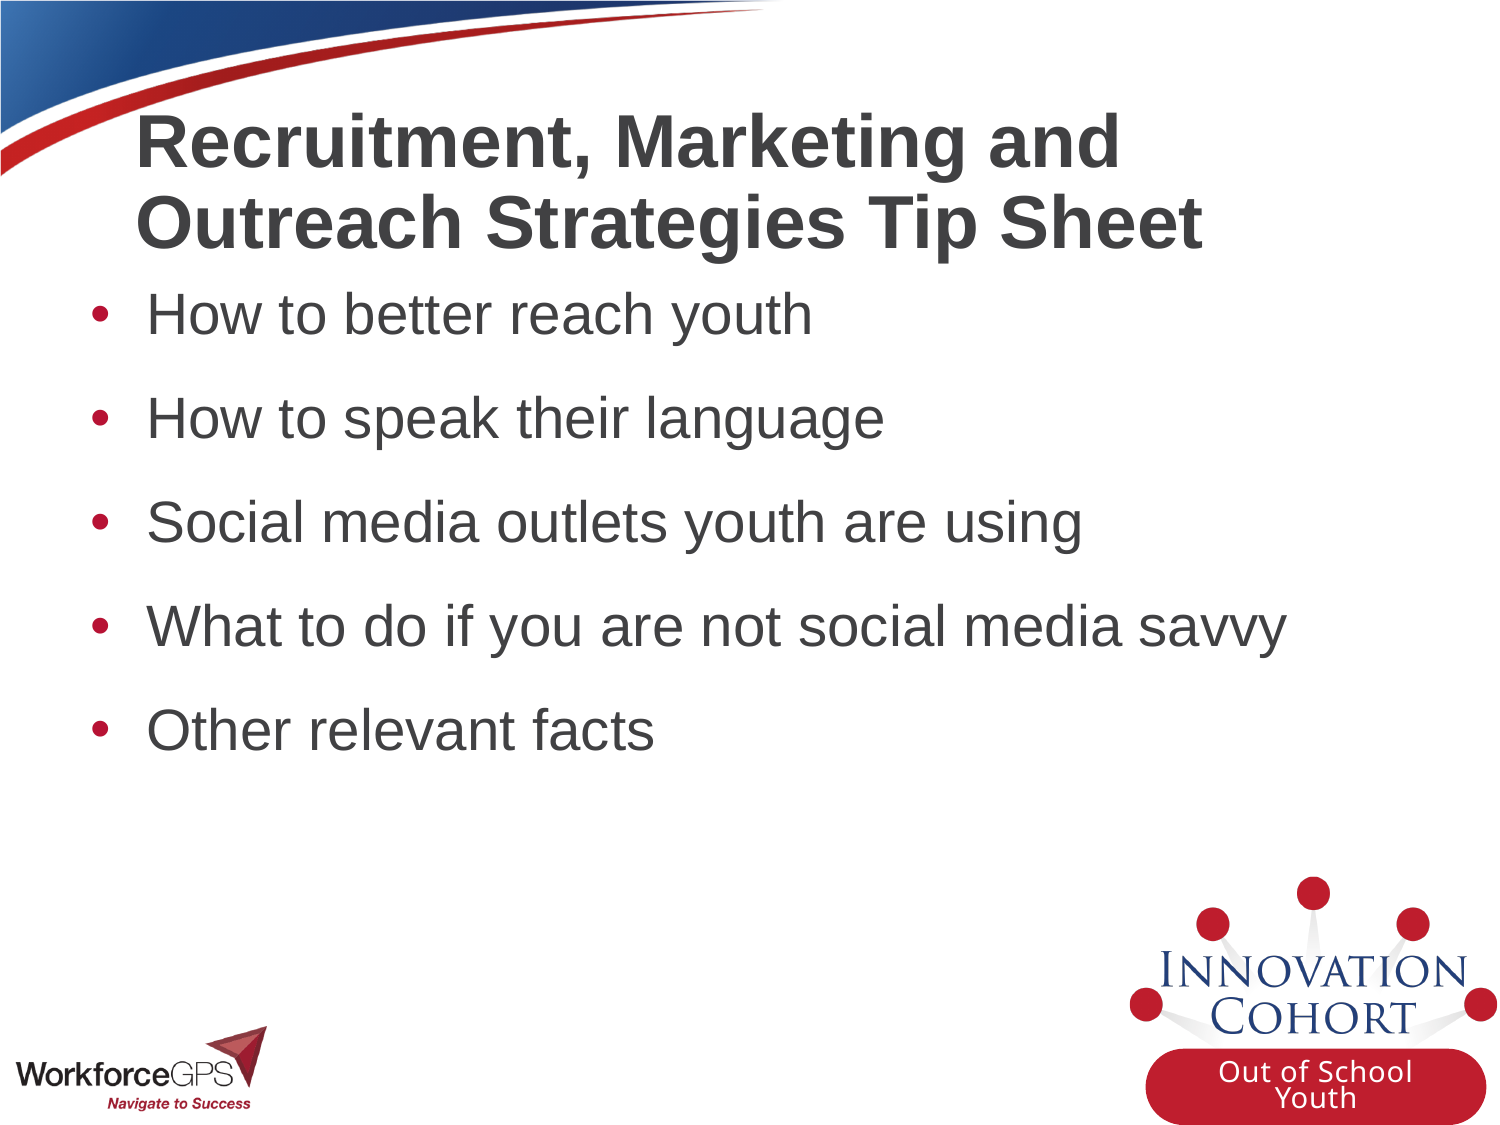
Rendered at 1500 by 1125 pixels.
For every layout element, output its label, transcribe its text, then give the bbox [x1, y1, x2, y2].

picture [13, 1025, 269, 1113]
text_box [1126, 854, 1500, 1113]
picture [1, 1, 789, 178]
title Recruitment, Marketing and Outreach Strategies Tip Sheet [120, 90, 1471, 278]
list How to better reach youth How to speak their language Social media outlets youth are using What to do if you are not social media savvy Other relevant facts [75, 274, 1425, 958]
